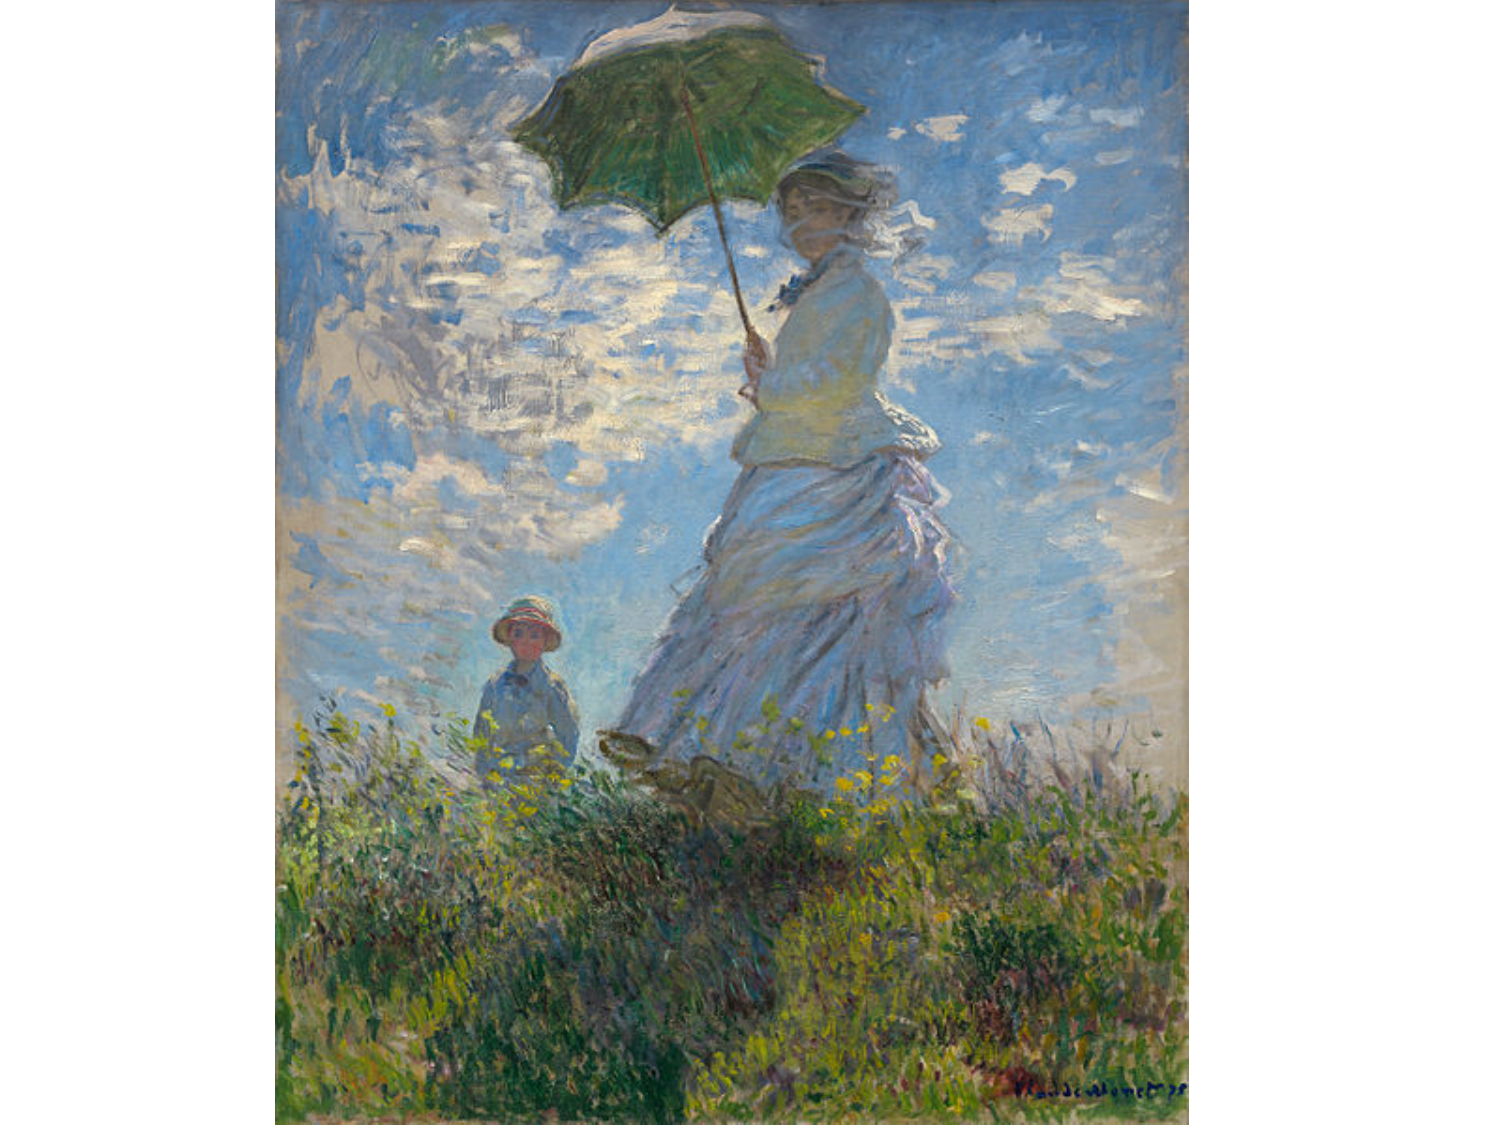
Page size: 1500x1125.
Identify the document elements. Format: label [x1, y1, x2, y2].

picture [274, 0, 1189, 1125]
